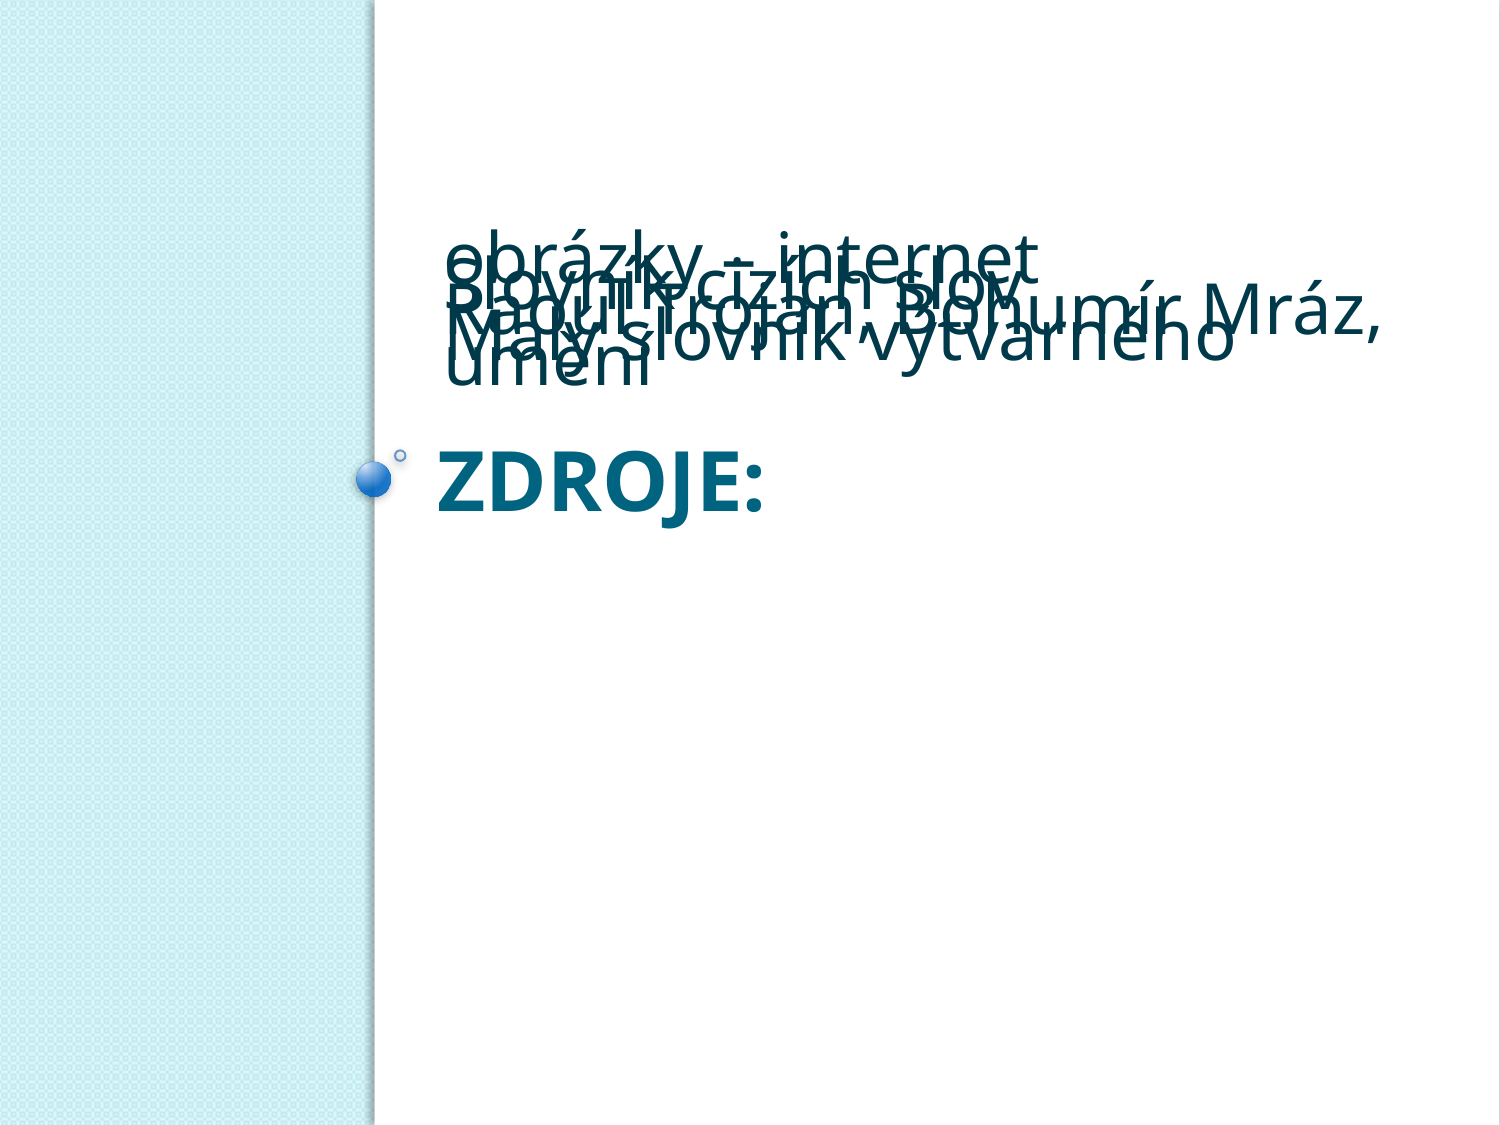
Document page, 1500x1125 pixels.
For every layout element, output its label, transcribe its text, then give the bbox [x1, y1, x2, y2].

title Zdroje: [422, 426, 1473, 802]
list www.gjb-spgs.cz/files/177/lidove-umeni.pdf http://www.moravska-galerie.cz/media/1185256/05.jpg obrázky – internet Slovník cizích slov Raoul Trojan, Bohumír Mráz, Malý slovník výtvarného umění [421, 164, 1472, 412]
